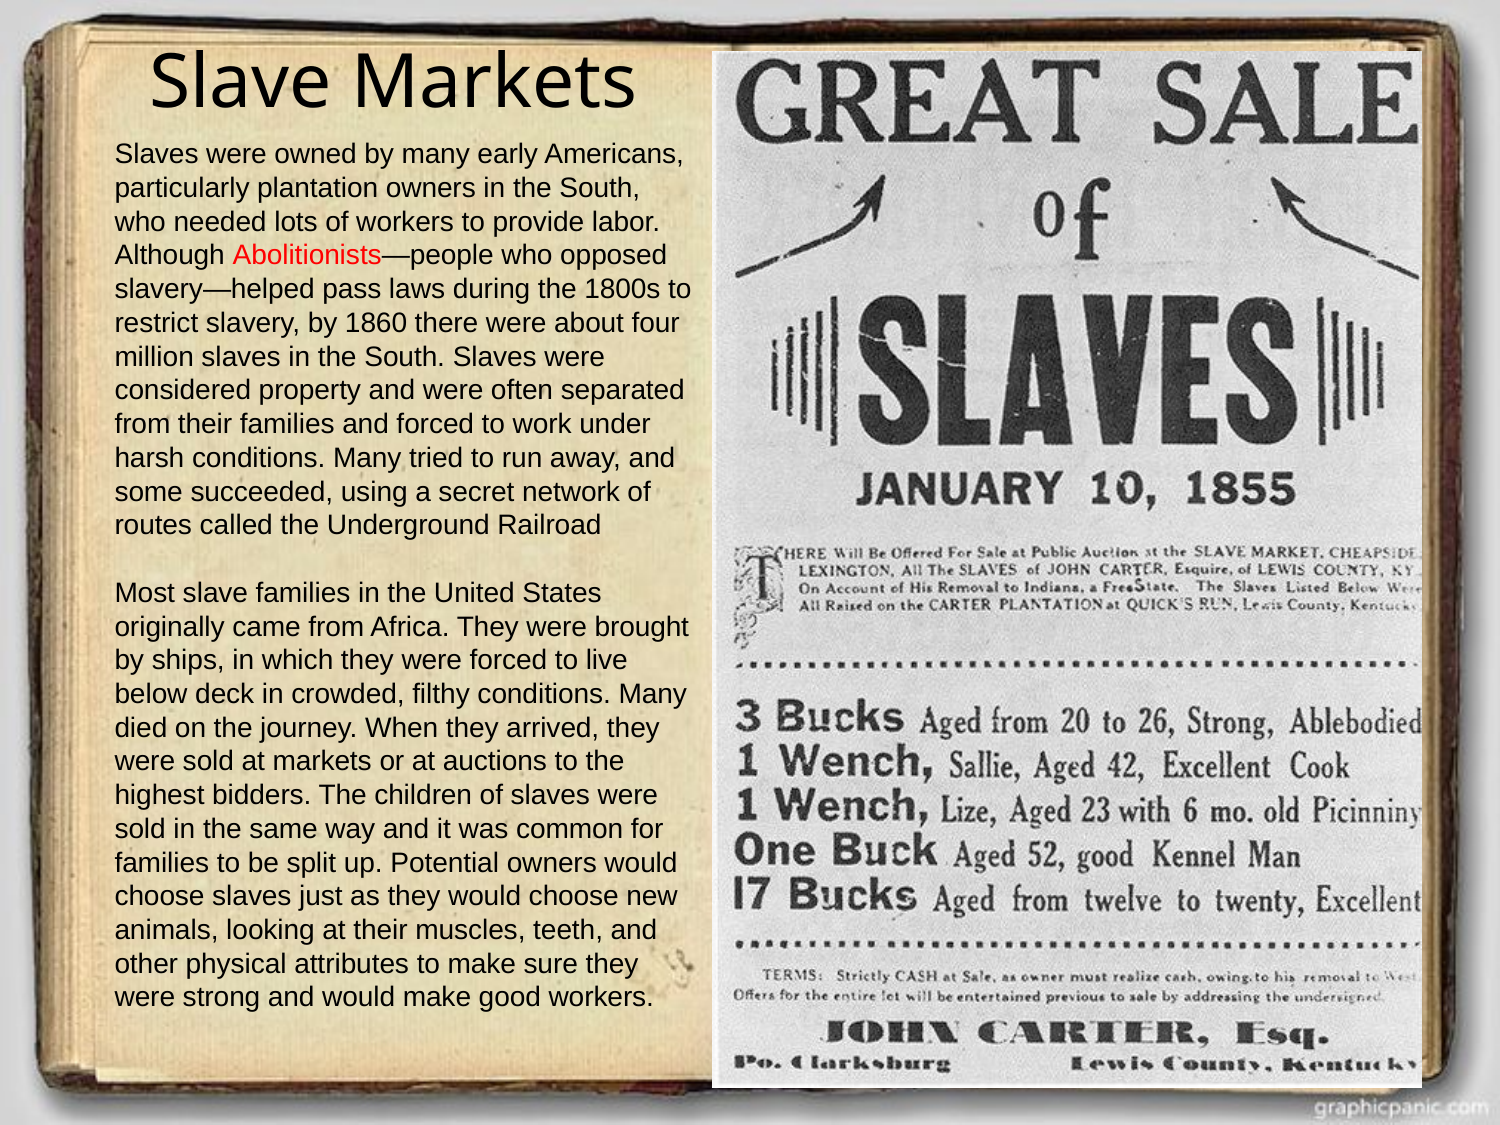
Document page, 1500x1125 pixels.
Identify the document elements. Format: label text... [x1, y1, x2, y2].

picture [0, 0, 1500, 1125]
text_box Slaves were owned by many early Americans, particularly plantation owners in the South, who needed lots of workers to provide labor. Although Abolitionists—people who opposed slavery—helped pass laws during the 1800s to restrict slavery, by 1860 there were about four million slaves in the South. Slaves were considered property and were often separated from their families and forced to work under harsh conditions. Many tried to run away, and some succeeded, using a secret network of routes called the Underground Railroad Most slave families in the United States originally came from Africa. They were brought by ships, in which they were forced to live below deck in crowded, filthy conditions. Many died on the journey. When they arrived, they were sold at markets or at auctions to the highest bidders. The children of slaves were sold in the same way and it was common for families to be split up. Potential owners would choose slaves just as they would choose new animals, looking at their muscles, teeth, and other physical attributes to make sure they were strong and would make good workers. [99, 128, 707, 1020]
text_box Slave Markets [124, 24, 663, 130]
